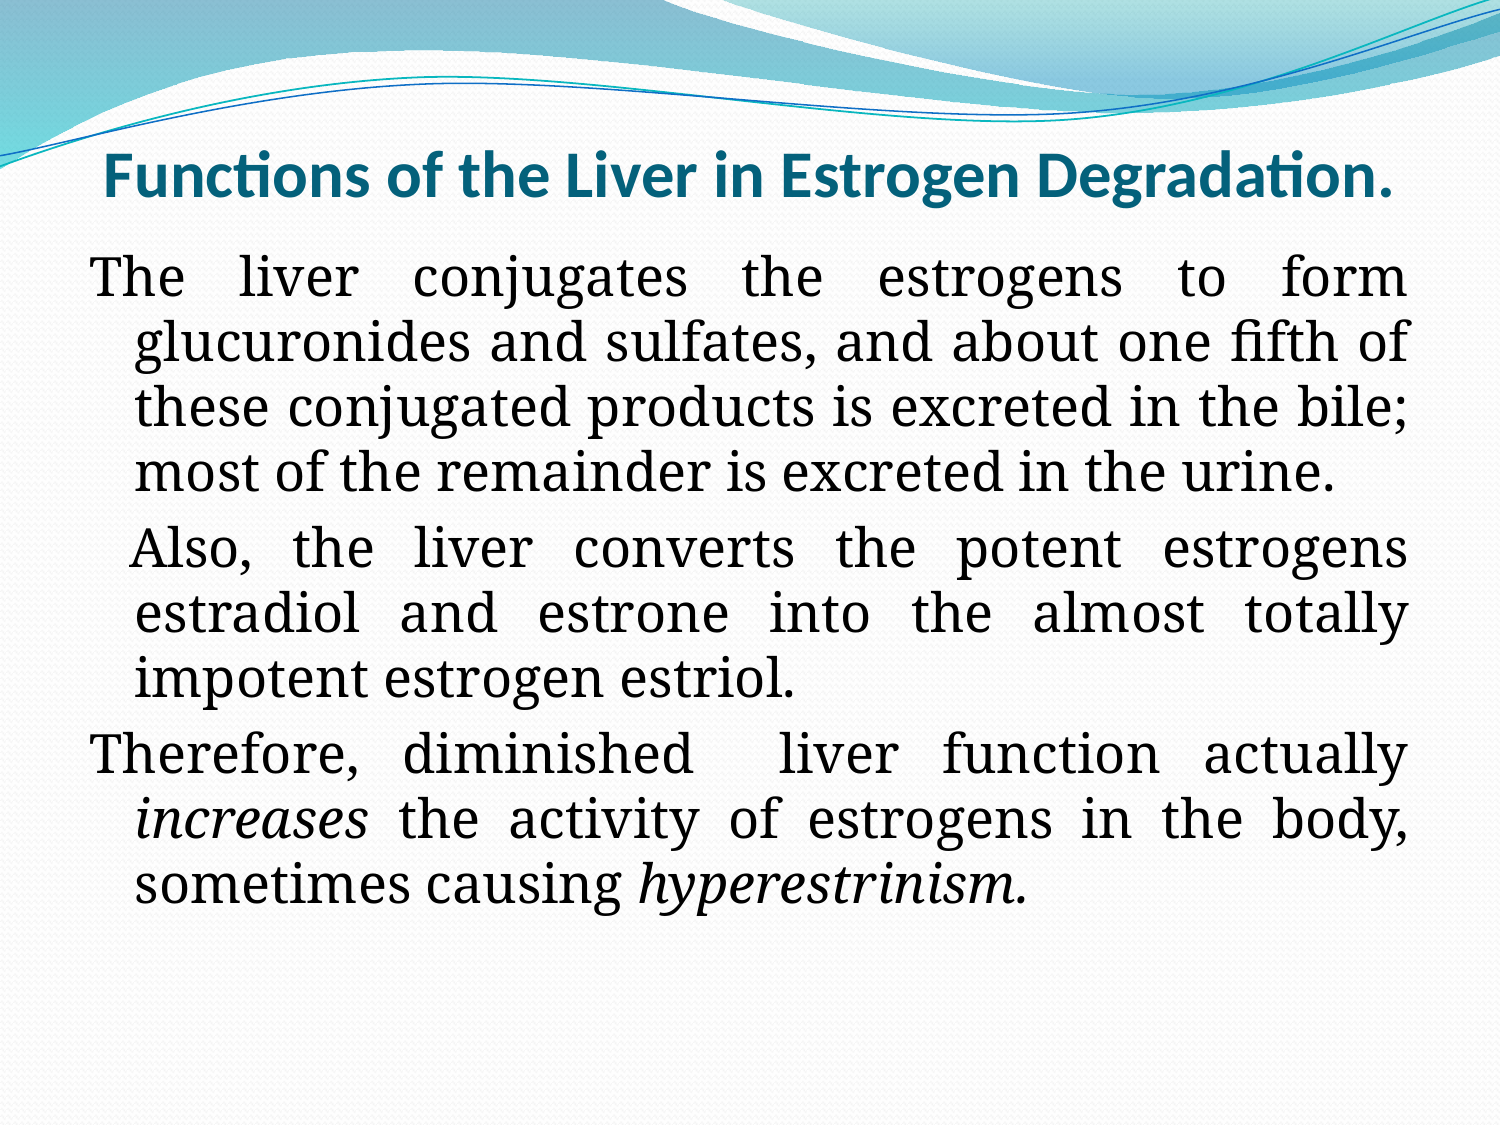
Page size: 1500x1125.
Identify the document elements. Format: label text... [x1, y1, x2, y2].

list The liver conjugates the estrogens to form glucuronides and sulfates, and about one fifth of these conjugated products is excreted in the bile; most of the remainder is excreted in the urine. Also, the liver converts the potent estrogens estradiol and estrone into the almost totally impotent estrogen estriol. Therefore, diminished liver function actually increases the activity of estrogens in the body, sometimes causing hyperestrinism. [75, 234, 1425, 1038]
title Functions of the Liver in Estrogen Degradation. [75, 115, 1425, 211]
